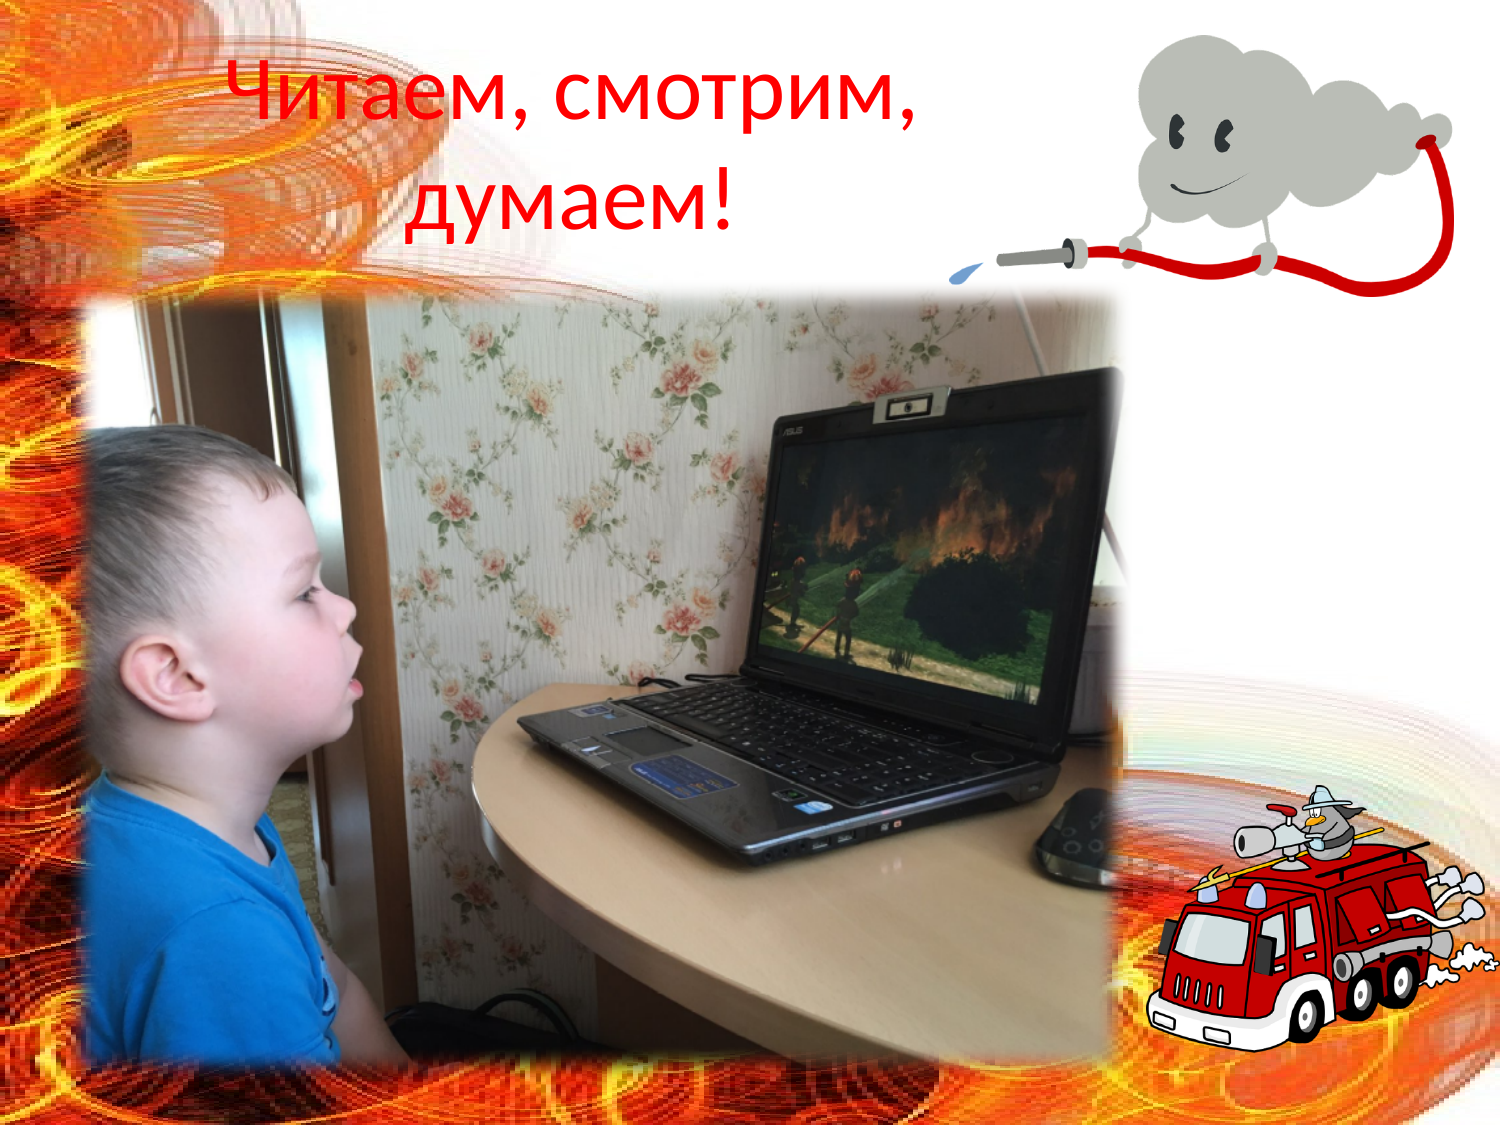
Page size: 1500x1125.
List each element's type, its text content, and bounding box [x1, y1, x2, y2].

title Читаем, смотрим, думаем! [75, 42, 1069, 233]
picture [0, 0, 1500, 1125]
